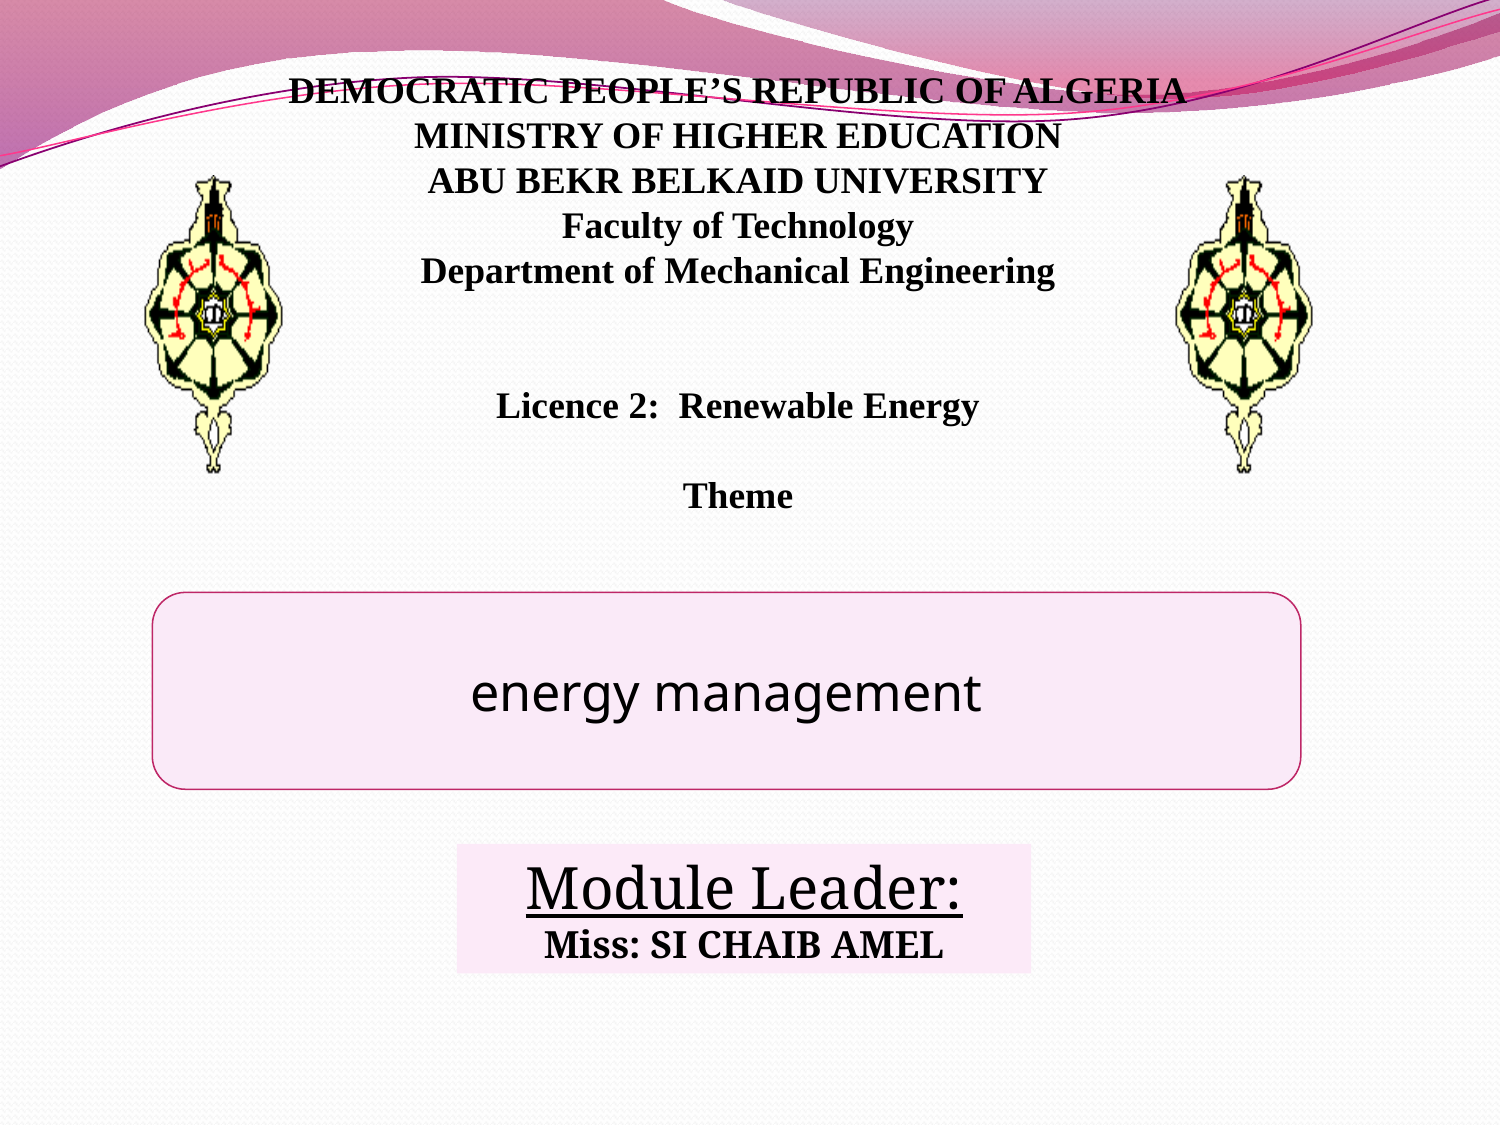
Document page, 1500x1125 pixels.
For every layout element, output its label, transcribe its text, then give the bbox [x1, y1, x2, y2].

text_box DEMOCRATIC PEOPLE’S REPUBLIC OF ALGERIA MINISTRY OF HIGHER EDUCATION ABU BEKR BELKAID UNIVERSITY Faculty of Technology Department of Mechanical Engineering Licence 2: Renewable Energy Theme [93, 58, 1383, 524]
picture [1171, 175, 1316, 477]
text_box Module Leader: Miss: SI CHAIB AMEL [456, 843, 1032, 974]
text_box energy management [151, 591, 1302, 791]
picture [140, 175, 287, 477]
